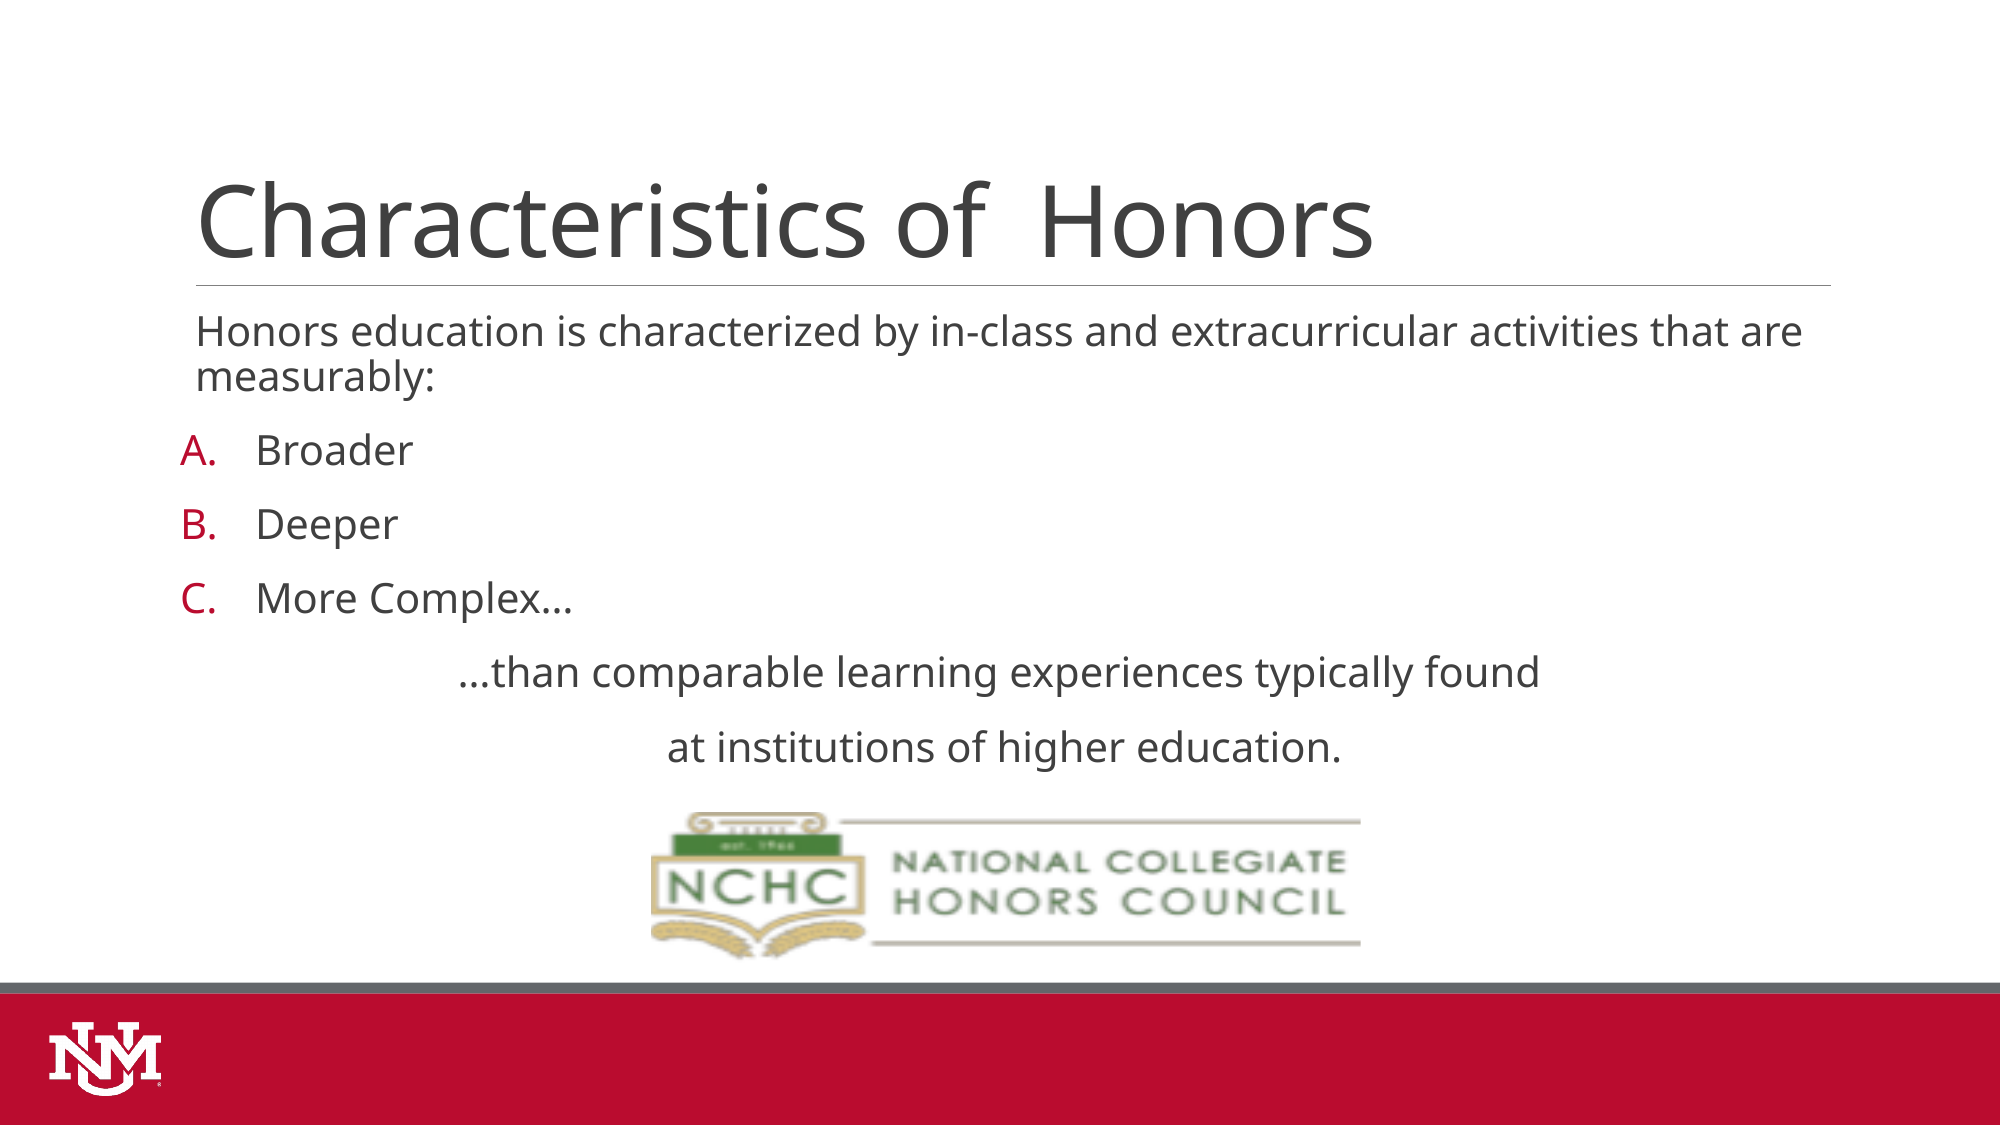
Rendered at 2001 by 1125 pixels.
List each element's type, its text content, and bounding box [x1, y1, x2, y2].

title Characteristics of Honors [180, 47, 1830, 285]
picture [49, 1022, 161, 1096]
list Honors education is characterized by in-class and extracurricular activities that are measurably: Broader Deeper More Complex… …than comparable learning experiences typically found at institutions of higher education. [180, 302, 1830, 963]
picture [650, 811, 1362, 964]
